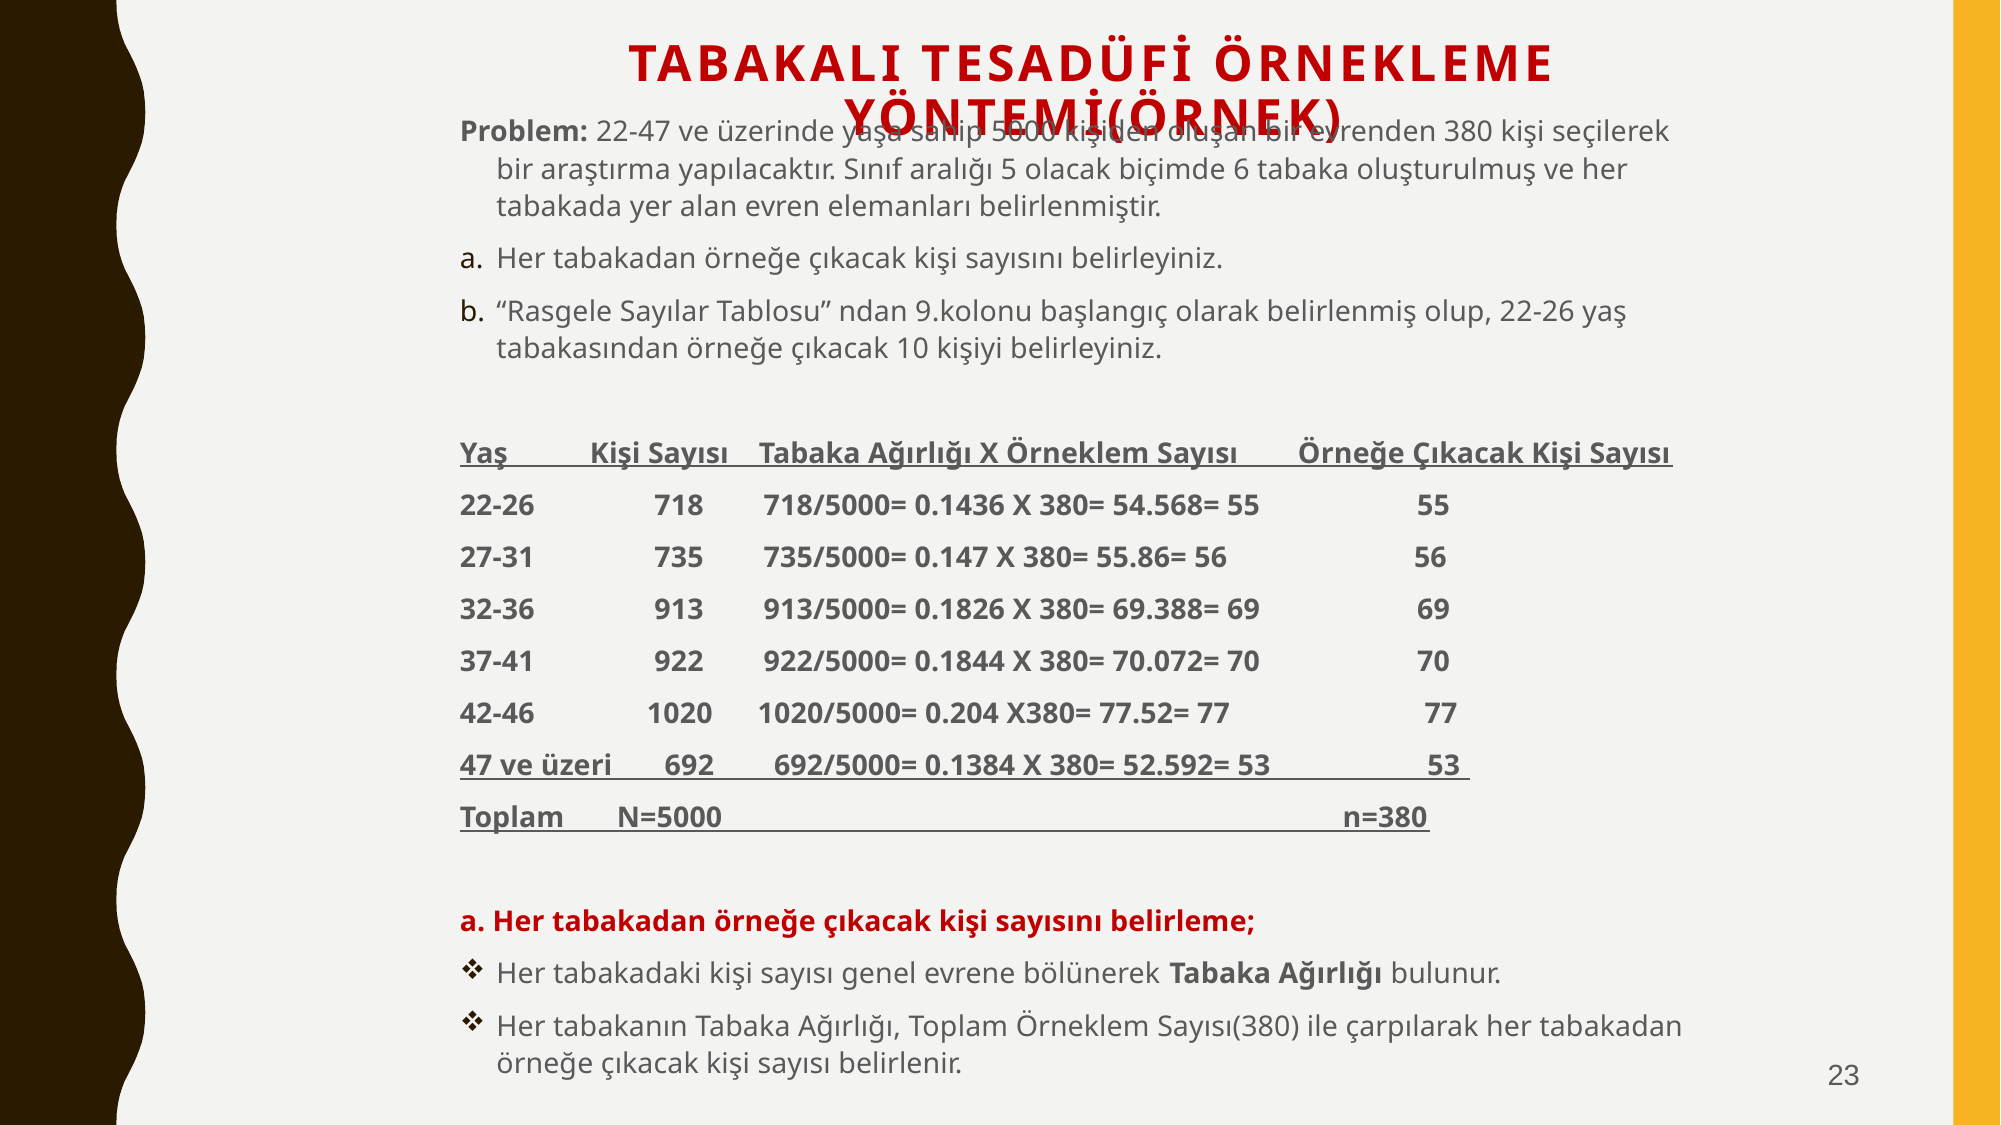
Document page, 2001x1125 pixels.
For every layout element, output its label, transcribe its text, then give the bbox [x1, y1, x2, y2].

title Tabakalı Tesadüfi Örnekleme Yöntemi(Örnek) [468, 31, 1718, 101]
list Problem: 22-47 ve üzerinde yaşa sahip 5000 kişiden oluşan bir evrenden 380 kişi seçilerek bir araştırma yapılacaktır. Sınıf aralığı 5 olacak biçimde 6 tabaka oluşturulmuş ve her tabakada yer alan evren elemanları belirlenmiştir. Her tabakadan örneğe çıkacak kişi sayısını belirleyiniz. “Rasgele Sayılar Tablosu” ndan 9.kolonu başlangıç olarak belirlenmiş olup, 22-26 yaş tabakasından örneğe çıkacak 10 kişiyi belirleyiniz. Yaş Kişi Sayısı Tabaka Ağırlığı X Örneklem Sayısı Örneğe Çıkacak Kişi Sayısı 22-26 718 718/5000= 0.1436 X 380= 54.568= 55 55 27-31 735 735/5000= 0.147 X 380= 55.86= 56 56 32-36 913 913/5000= 0.1826 X 380= 69.388= 69 69 37-41 922 922/5000= 0.1844 X 380= 70.072= 70 70 42-46 1020 1020/5000= 0.204 X380= 77.52= 77 77 47 ve üzeri 692 692/5000= 0.1384 X 380= 52.592= 53 53 Toplam N=5000 n=380 a. Her tabakadan örneğe çıkacak kişi sayısını belirleme; Her tabakadaki kişi sayısı genel evrene bölünerek Tabaka Ağırlığı bulunur. Her tabakanın Tabaka Ağırlığı, Toplam Örneklem Sayısı(380) ile çarpılarak her tabakadan örneğe çıkacak kişi sayısı belirlenir. [444, 101, 1721, 1094]
slide_number 23 [1412, 1045, 1875, 1103]
